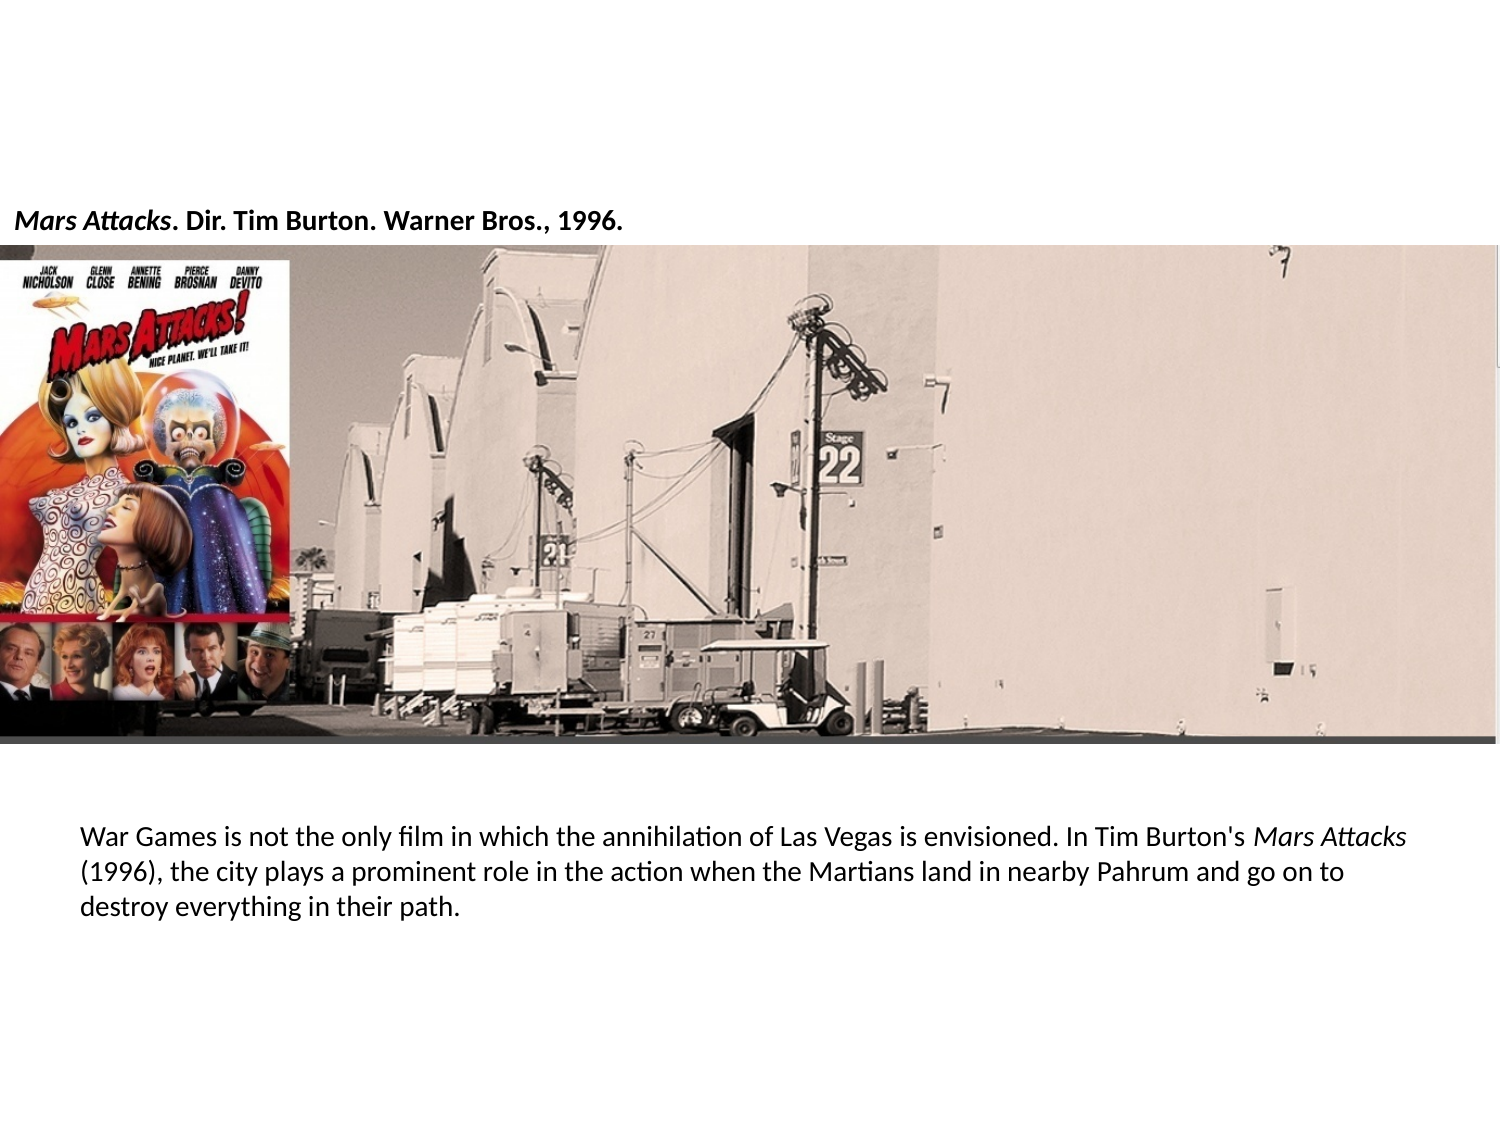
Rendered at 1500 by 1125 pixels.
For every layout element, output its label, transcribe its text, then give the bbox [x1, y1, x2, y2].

text_box Mars Attacks. Dir. Tim Burton. Warner Bros., 1996. [0, 193, 1021, 244]
text_box War Games is not the only film in which the annihilation of Las Vegas is envisioned. In Tim Burton's Mars Attacks (1996), the city plays a prominent role in the action when the Martians land in nearby Pahrum and go on to destroy everything in their path. [65, 810, 1438, 931]
picture [0, 245, 1500, 744]
